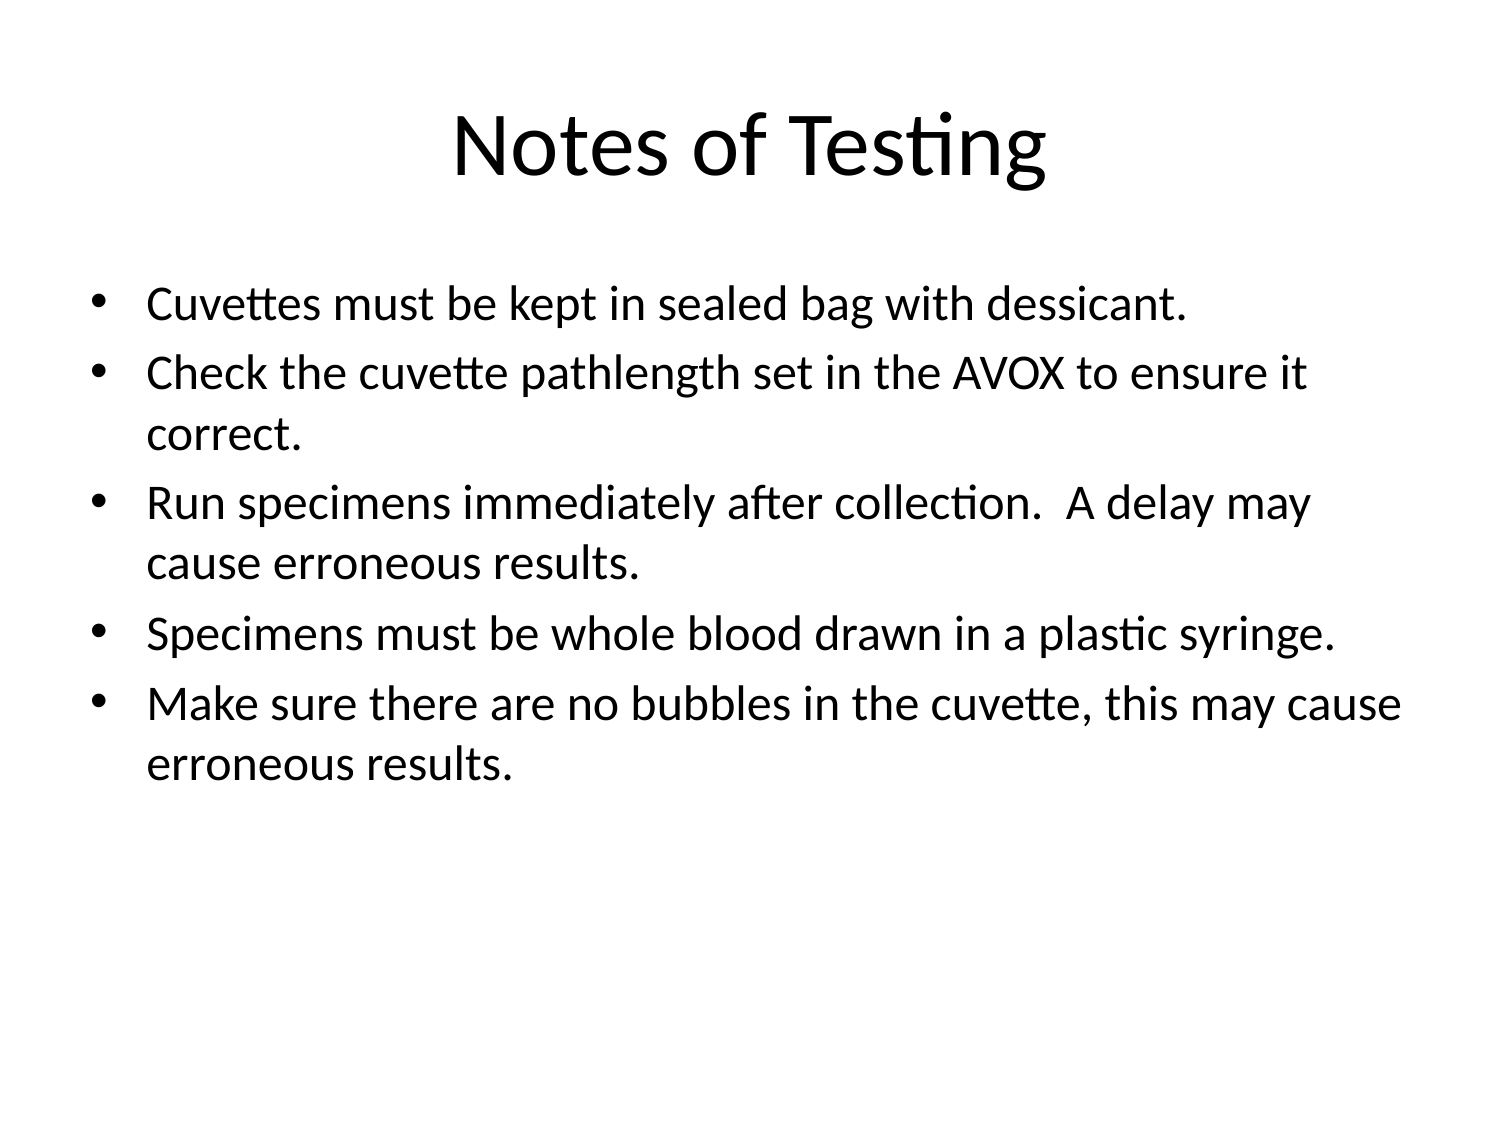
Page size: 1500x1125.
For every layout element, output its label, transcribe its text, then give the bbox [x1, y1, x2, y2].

title Notes of Testing [75, 45, 1425, 233]
list Cuvettes must be kept in sealed bag with dessicant. Check the cuvette pathlength set in the AVOX to ensure it correct. Run specimens immediately after collection. A delay may cause erroneous results. Specimens must be whole blood drawn in a plastic syringe. Make sure there are no bubbles in the cuvette, this may cause erroneous results. [75, 262, 1425, 1005]
